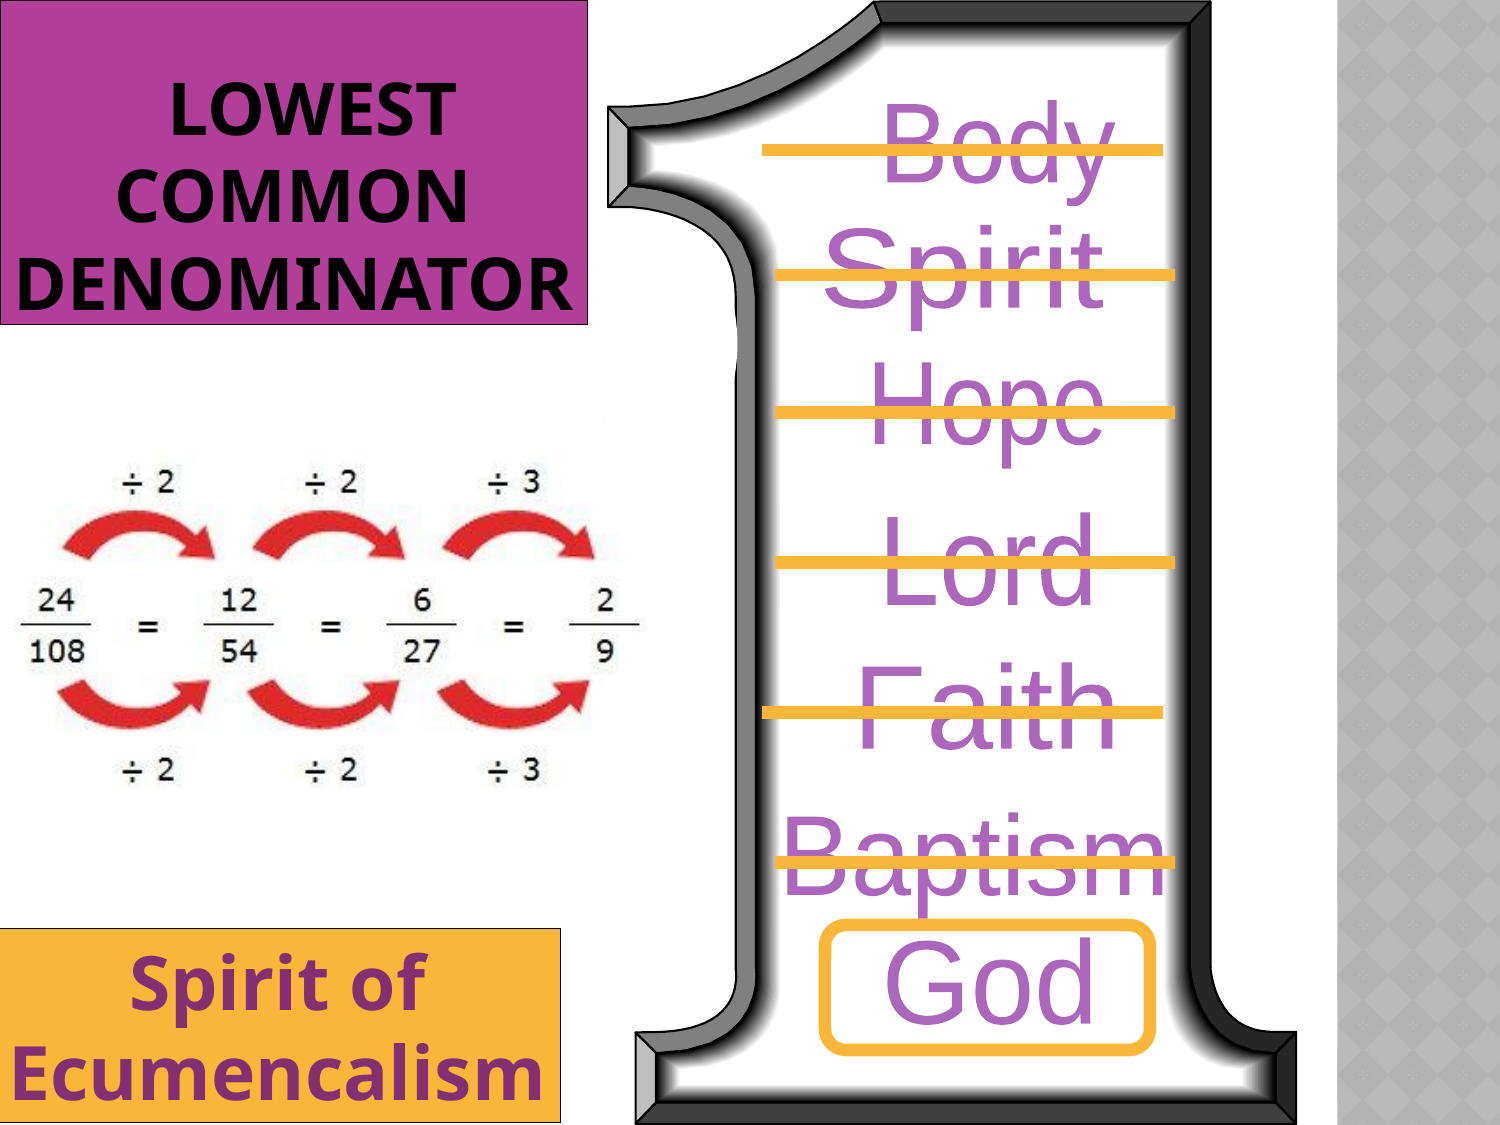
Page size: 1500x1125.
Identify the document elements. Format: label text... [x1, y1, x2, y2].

text_box [777, 415, 1172, 419]
picture [0, 0, 1299, 1125]
text_box [777, 277, 1172, 281]
text_box [777, 565, 1172, 569]
title Lowest common denominator [0, 0, 588, 325]
text_box [777, 865, 1172, 869]
text_box [584, 287, 593, 401]
text_box [765, 715, 1159, 719]
text_box Spirit of Ecumencalism [0, 928, 561, 1123]
text_box [765, 152, 1159, 156]
